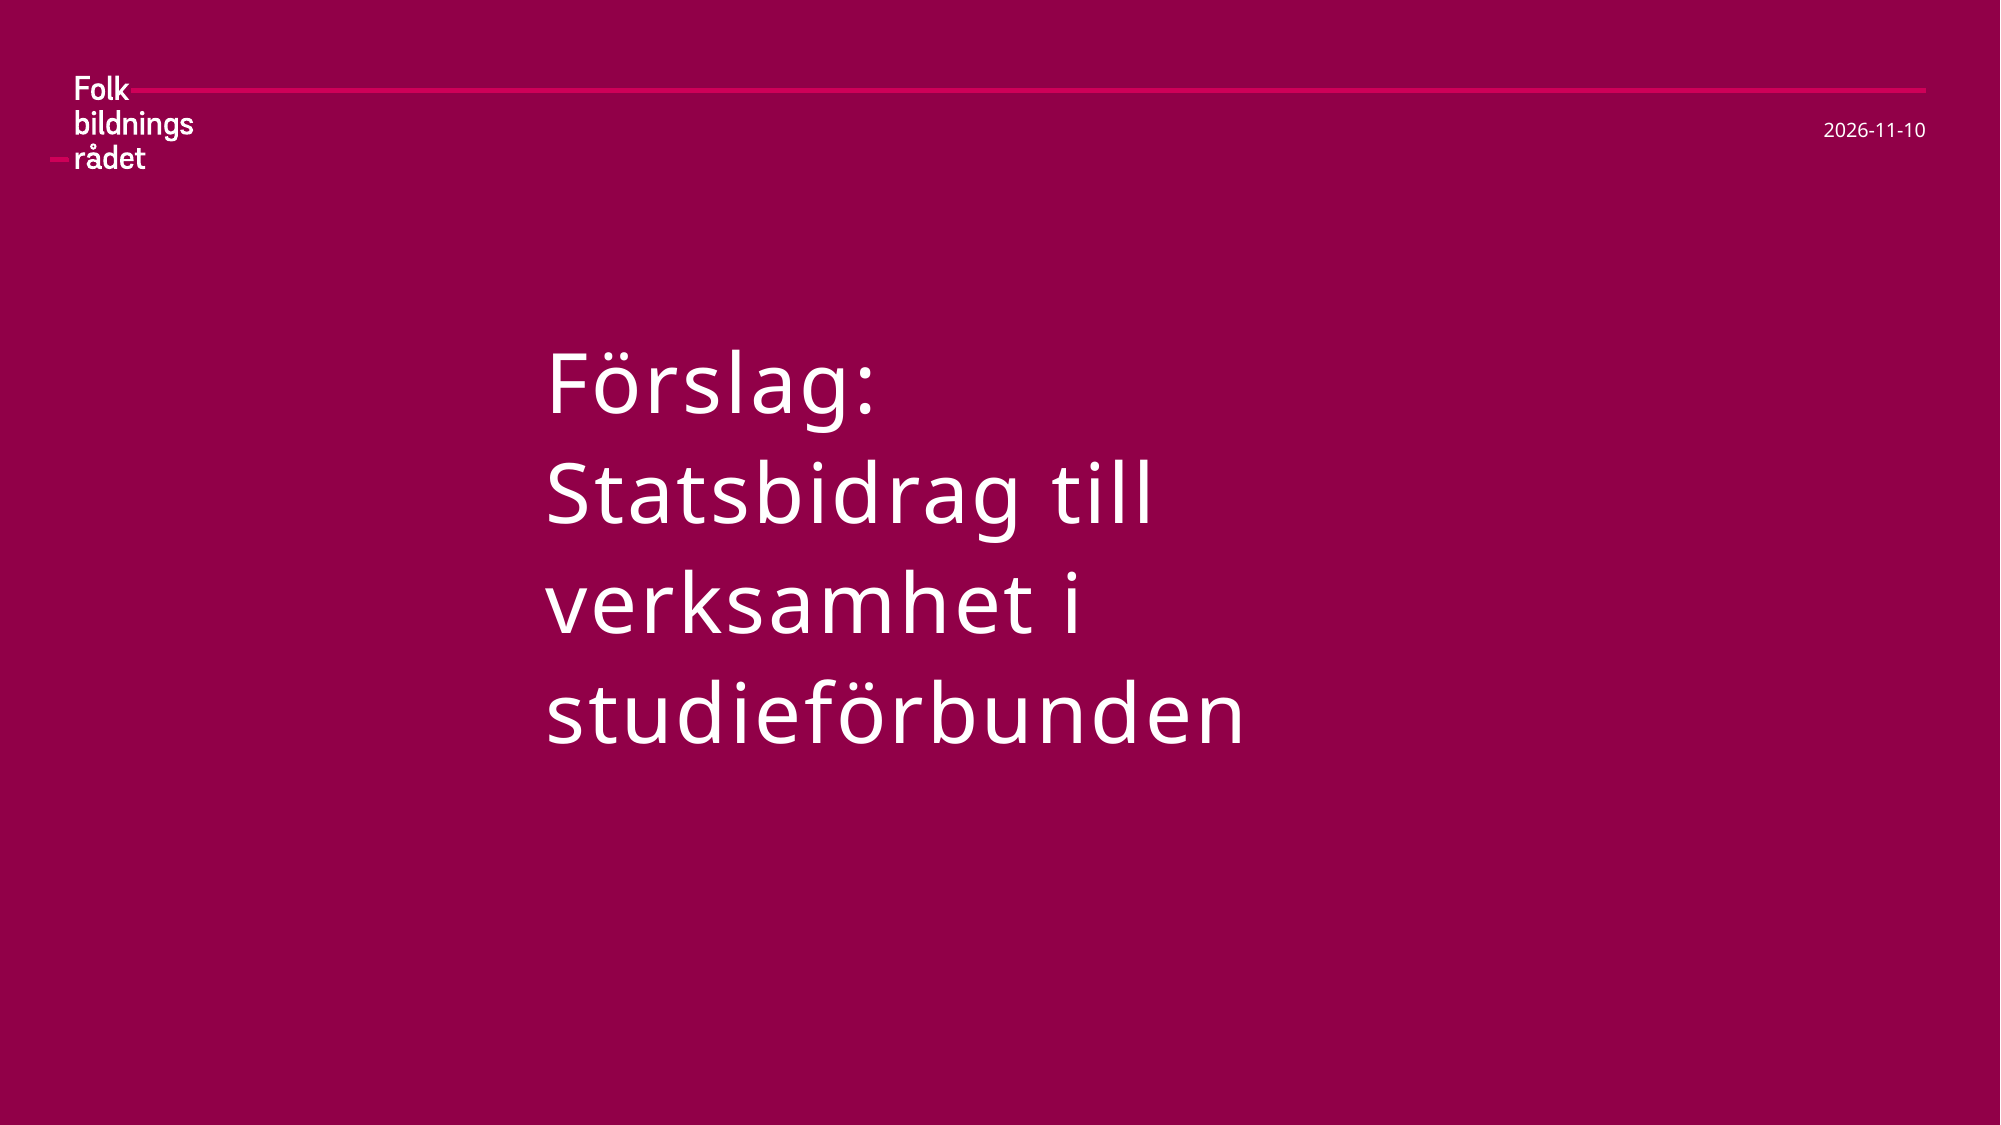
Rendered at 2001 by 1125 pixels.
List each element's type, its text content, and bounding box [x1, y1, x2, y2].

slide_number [1748, 104, 1926, 158]
title Förslag: Statsbidrag till verksamhet i studieförbunden [545, 364, 1455, 761]
